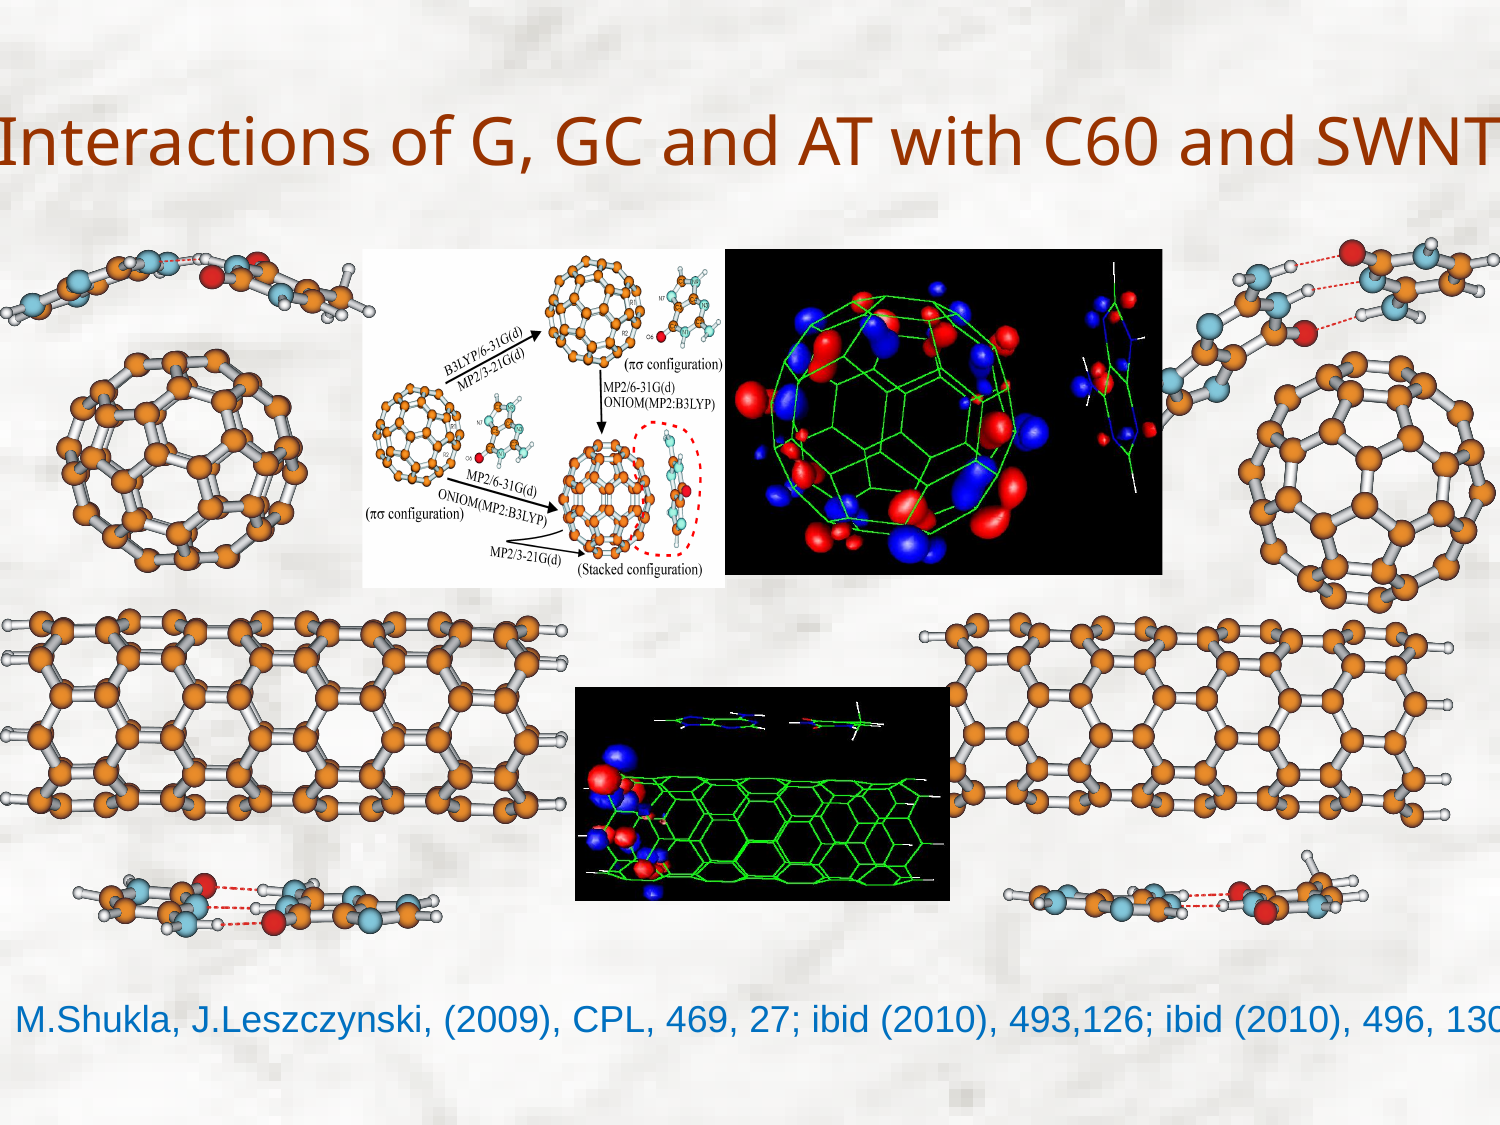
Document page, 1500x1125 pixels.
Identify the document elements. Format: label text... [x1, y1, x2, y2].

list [362, 249, 726, 588]
picture [0, 237, 1500, 938]
title Interactions of G, GC and AT with C60 and SWNT [0, 44, 1500, 233]
picture [0, 249, 376, 573]
text_box M.Shukla, J.Leszczynski, (2009), CPL, 469, 27; ibid (2010), 493,126; ibid (2010), 496, 130 [0, 987, 1500, 1048]
